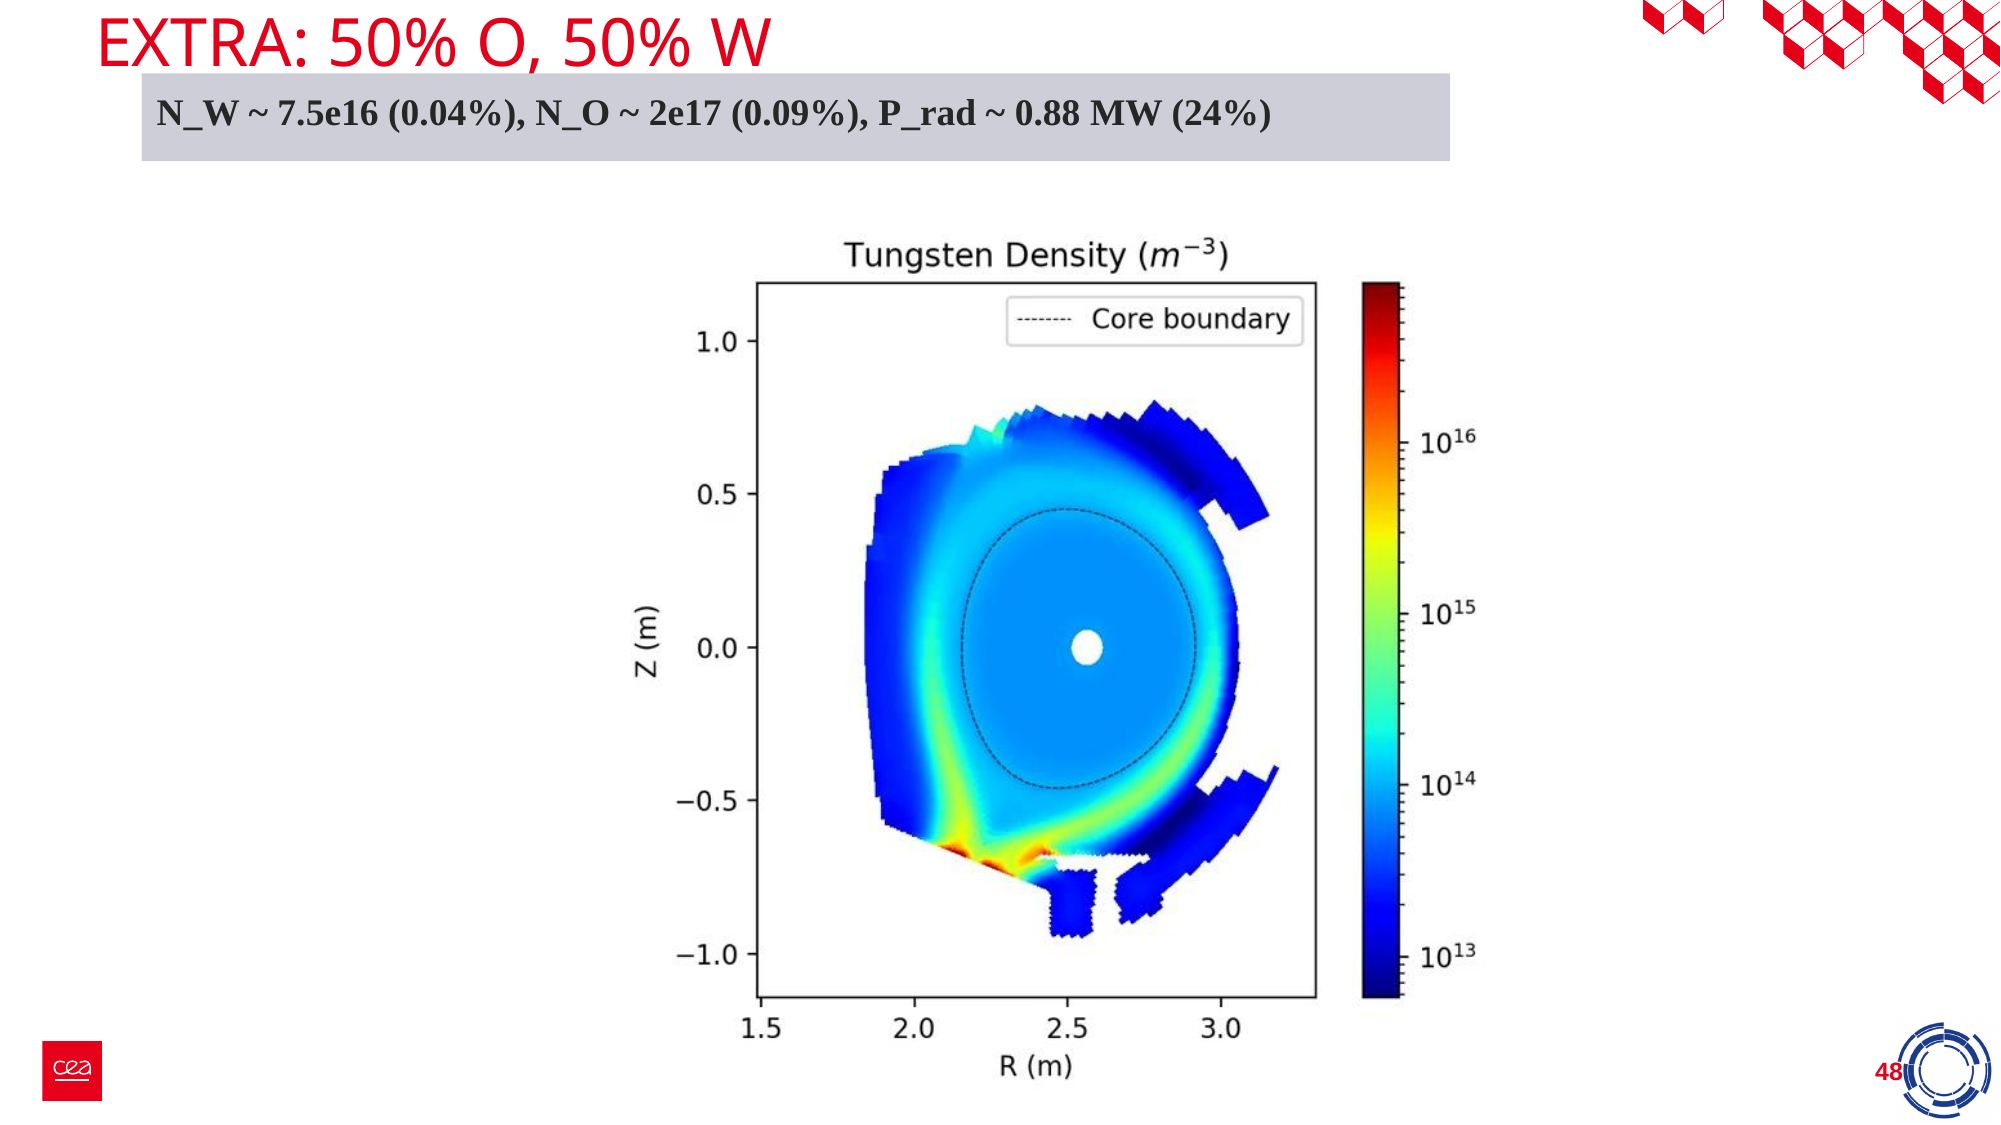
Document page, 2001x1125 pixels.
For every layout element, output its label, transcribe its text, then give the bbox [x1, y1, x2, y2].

title EXTRA: 50% O, 50% W [95, 1, 1855, 100]
text_box N_W ~ 7.5e16 (0.04%), N_O ~ 2e17 (0.09%), P_rad ~ 0.88 MW (24%) [141, 73, 1451, 162]
slide_number 48 [1804, 1040, 1892, 1101]
picture [1892, 1017, 1998, 1123]
picture [394, 172, 1631, 1100]
